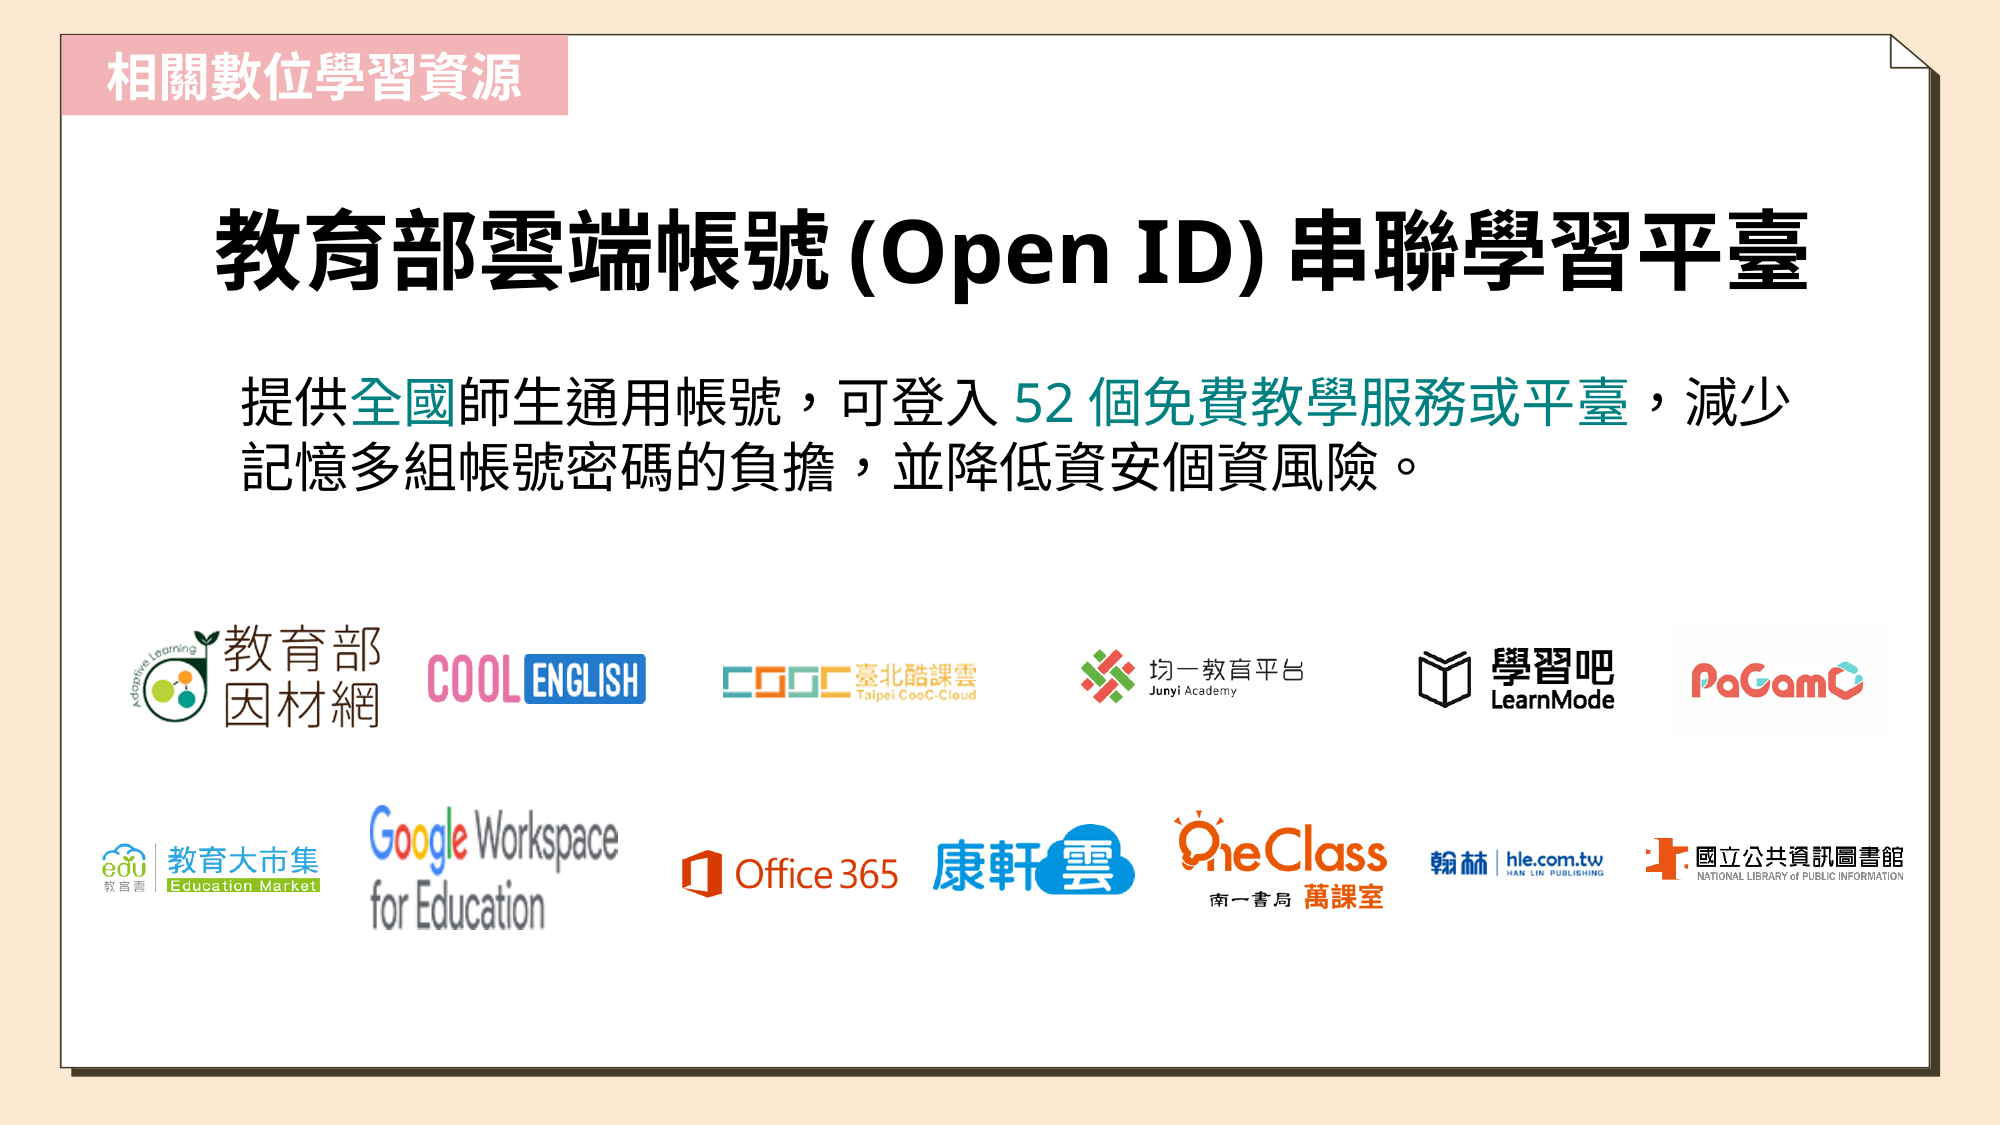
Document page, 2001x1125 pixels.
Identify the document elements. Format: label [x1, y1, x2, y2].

text_box [59, 33, 1941, 1077]
text_box [88, 784, 1904, 946]
picture [1050, 605, 1334, 747]
picture [382, 587, 1019, 766]
picture [114, 609, 380, 743]
picture [1362, 601, 1886, 756]
